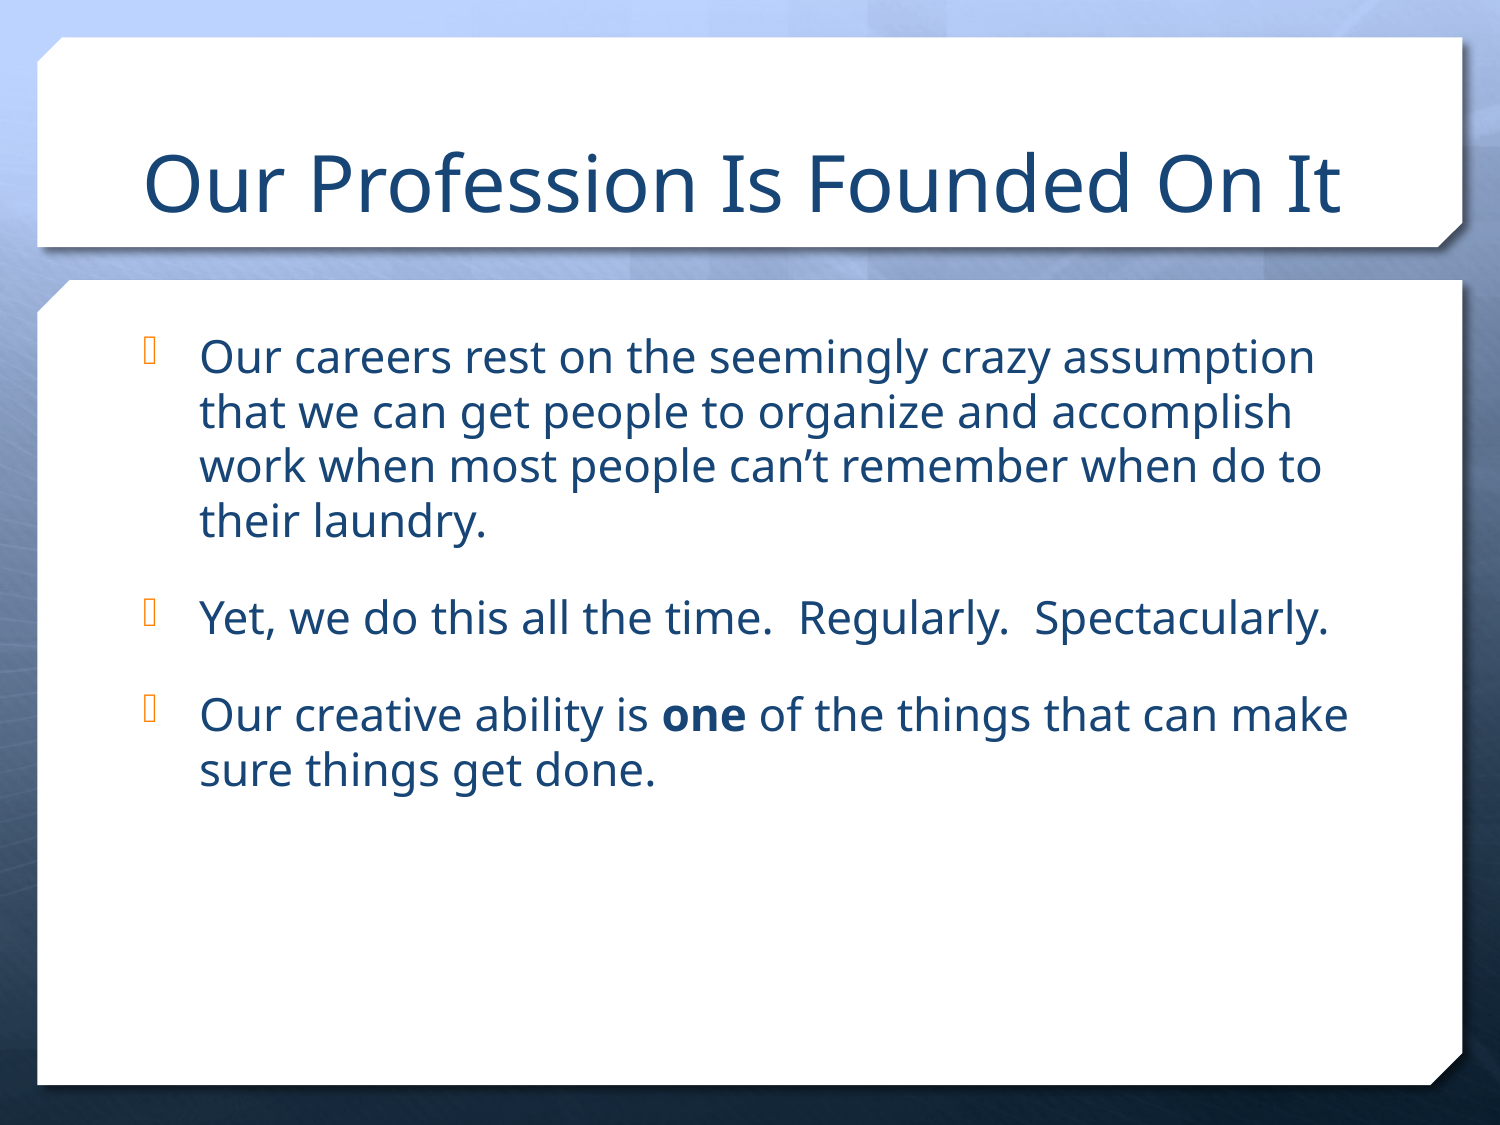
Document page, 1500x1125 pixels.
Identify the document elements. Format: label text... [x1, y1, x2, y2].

title Our Profession Is Founded On It [127, 48, 1372, 236]
list Our careers rest on the seemingly crazy assumption that we can get people to organize and accomplish work when most people can’t remember when do to their laundry. Yet, we do this all the time. Regularly. Spectacularly. Our creative ability is one of the things that can make sure things get done. [127, 319, 1372, 978]
